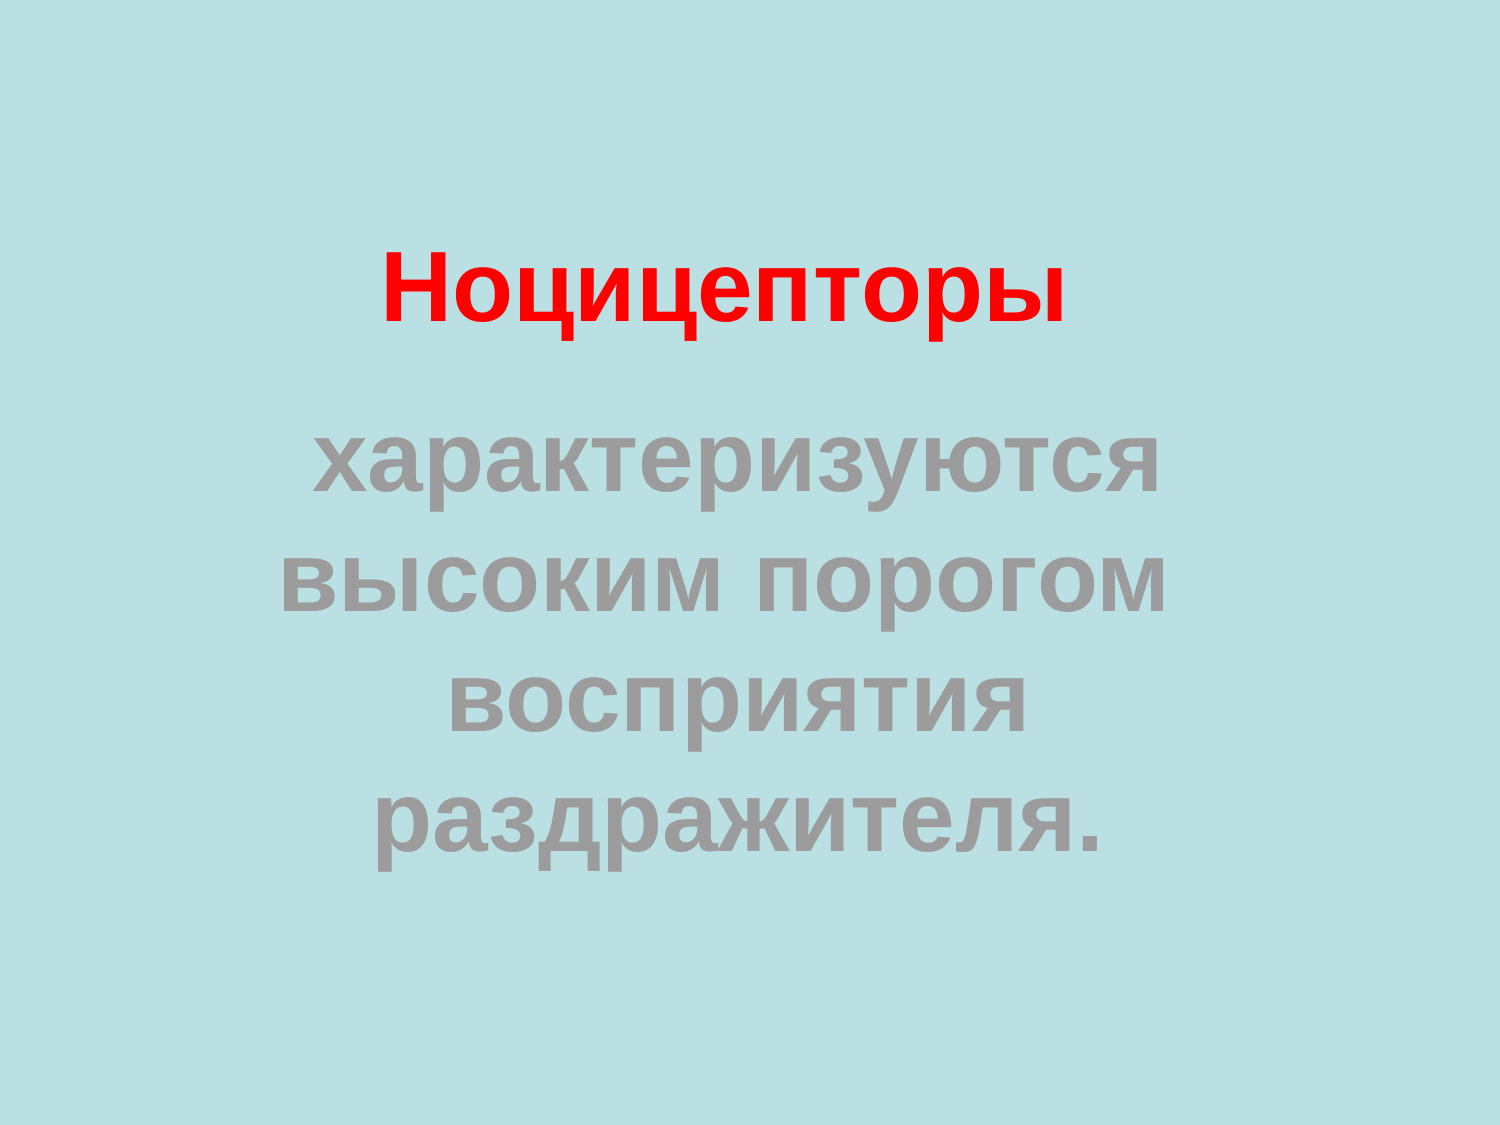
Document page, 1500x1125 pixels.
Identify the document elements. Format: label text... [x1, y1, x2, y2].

text_box Ноцицепторы характеризуются высоким порогом восприятия раздражителя. [70, 214, 1407, 879]
